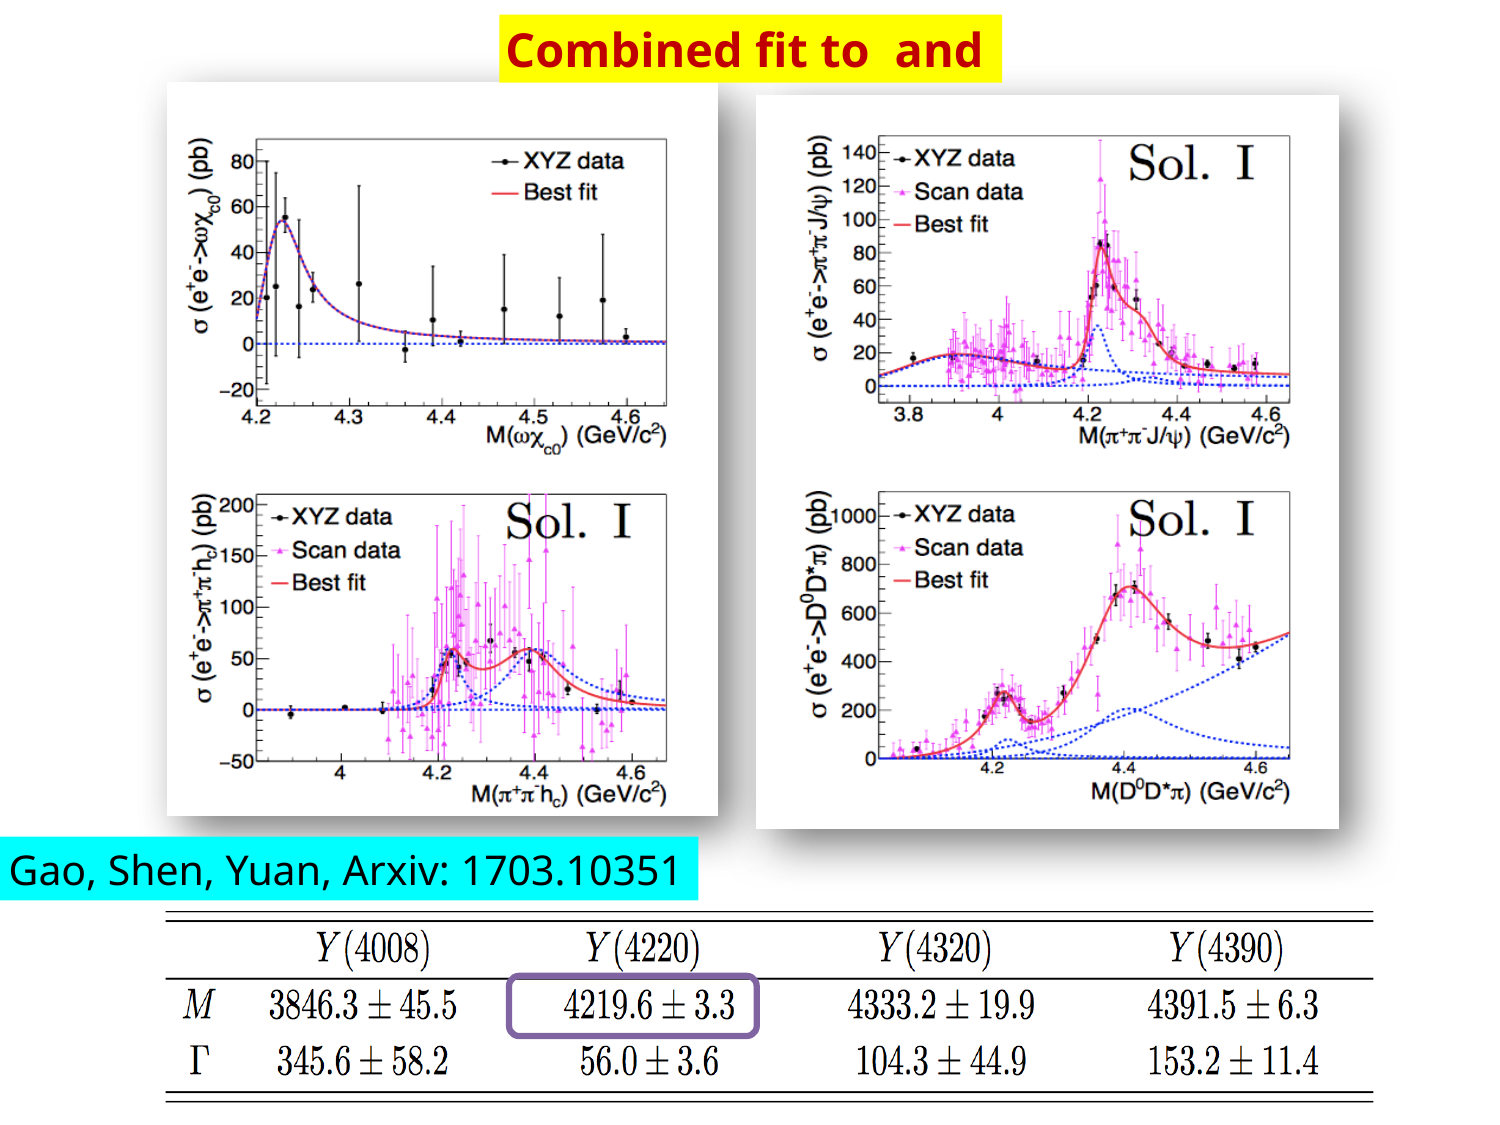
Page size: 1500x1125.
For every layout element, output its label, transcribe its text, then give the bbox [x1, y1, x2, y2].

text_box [166, 82, 1339, 829]
picture [91, 911, 1415, 1122]
text_box Gao, Shen, Yuan, Arxiv: 1703.10351 [0, 836, 699, 901]
